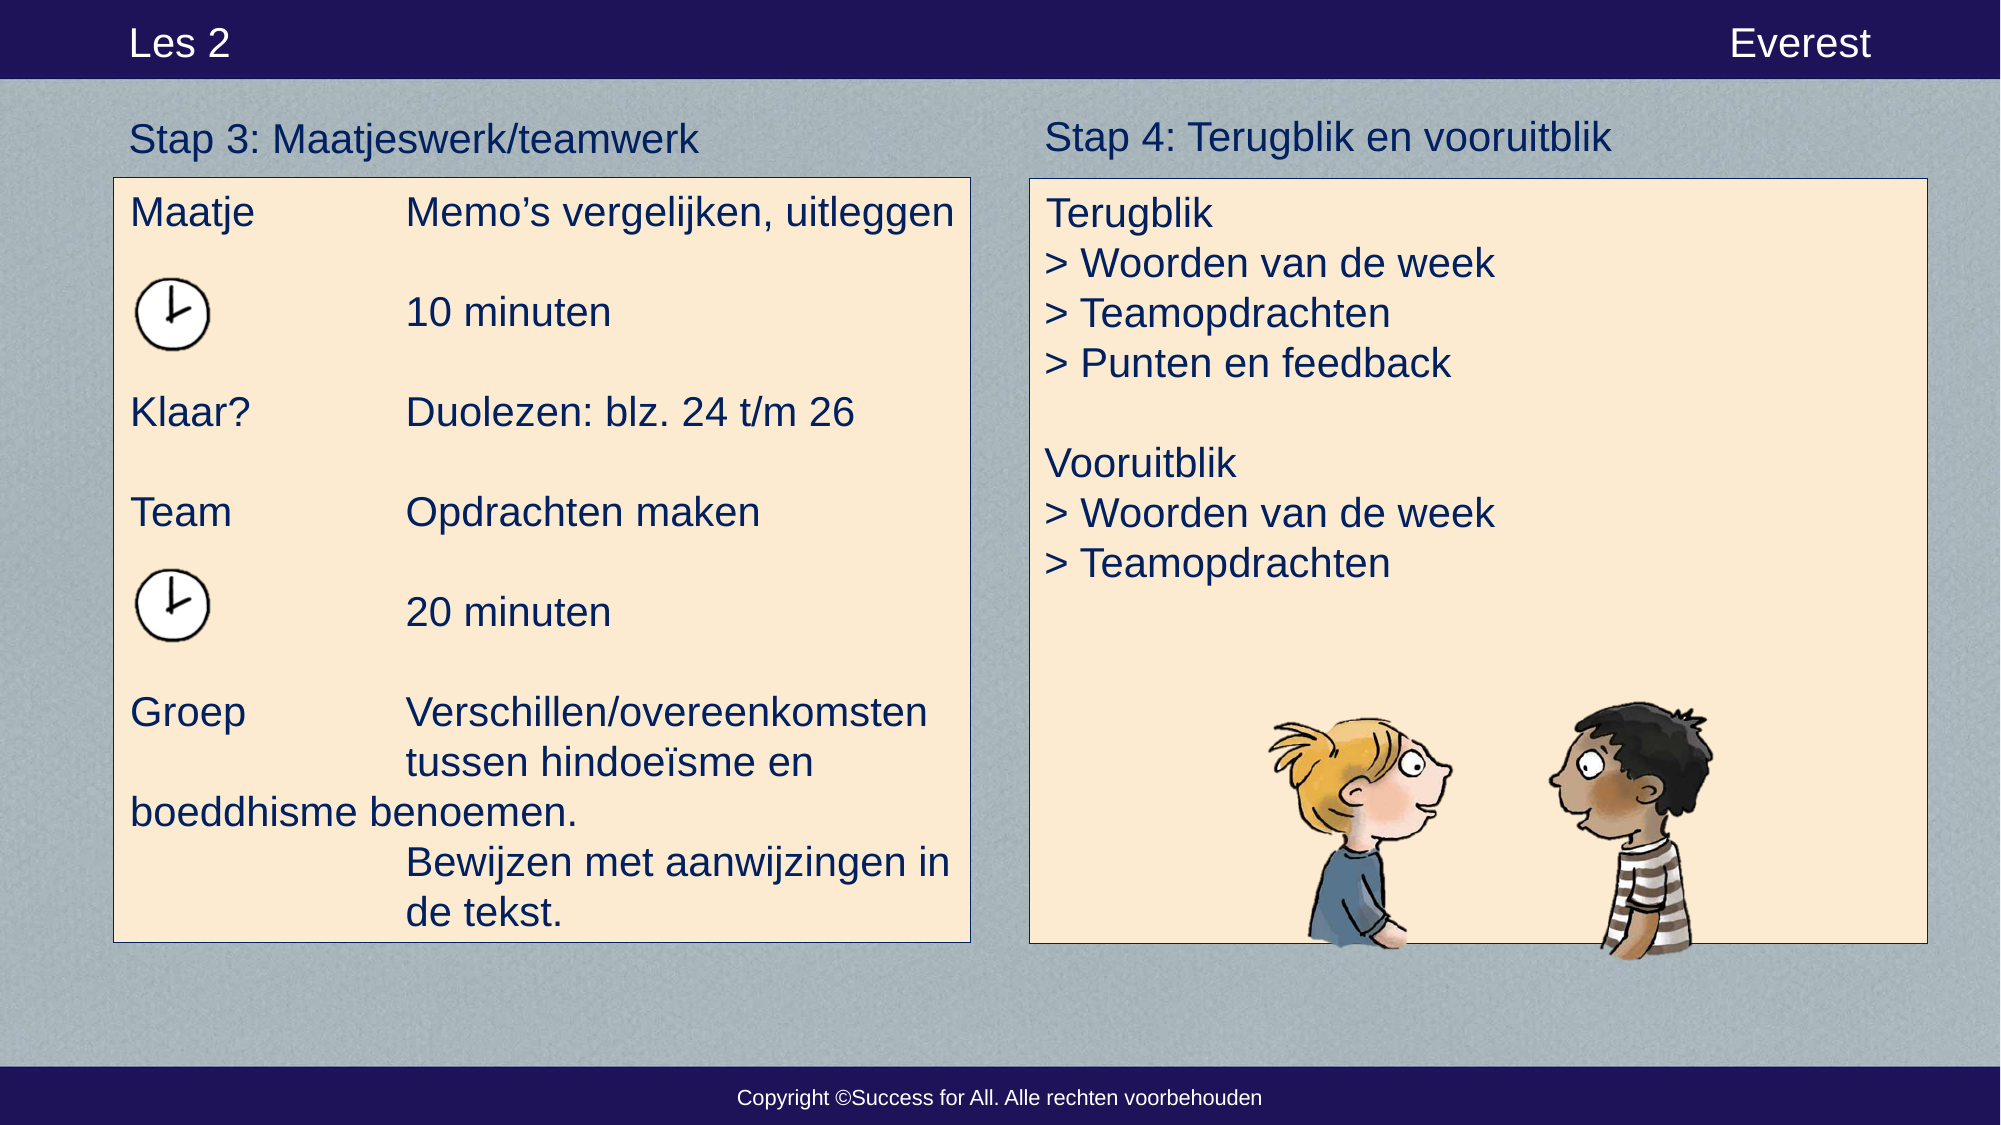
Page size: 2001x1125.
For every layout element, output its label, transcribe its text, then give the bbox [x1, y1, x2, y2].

text_box Terugblik > Woorden van de week > Teamopdrachten > Punten en feedback Vooruitblik > Woorden van de week > Teamopdrachten [1029, 178, 1928, 944]
text_box Everest [999, 8, 1886, 73]
text_box Stap 3: Maatjeswerk/teamwerk [114, 104, 907, 170]
text_box Maatje Memo’s vergelijken, uitleggen 10 minuten Klaar? Duolezen: blz. 24 t/m 26 Team Opdrachten maken 20 minuten Groep Verschillen/overeenkomsten tussen hindoeïsme en boeddhisme benoemen. Bewijzen met aanwijzingen in de tekst. [113, 177, 971, 943]
text_box Les 2 [114, 8, 354, 73]
text_box Stap 4: Terugblik en vooruitblik [1029, 102, 1822, 168]
picture [0, 0, 2001, 1125]
text_box Copyright ©Success for All. Alle rechten voorbehouden [0, 1076, 2000, 1125]
